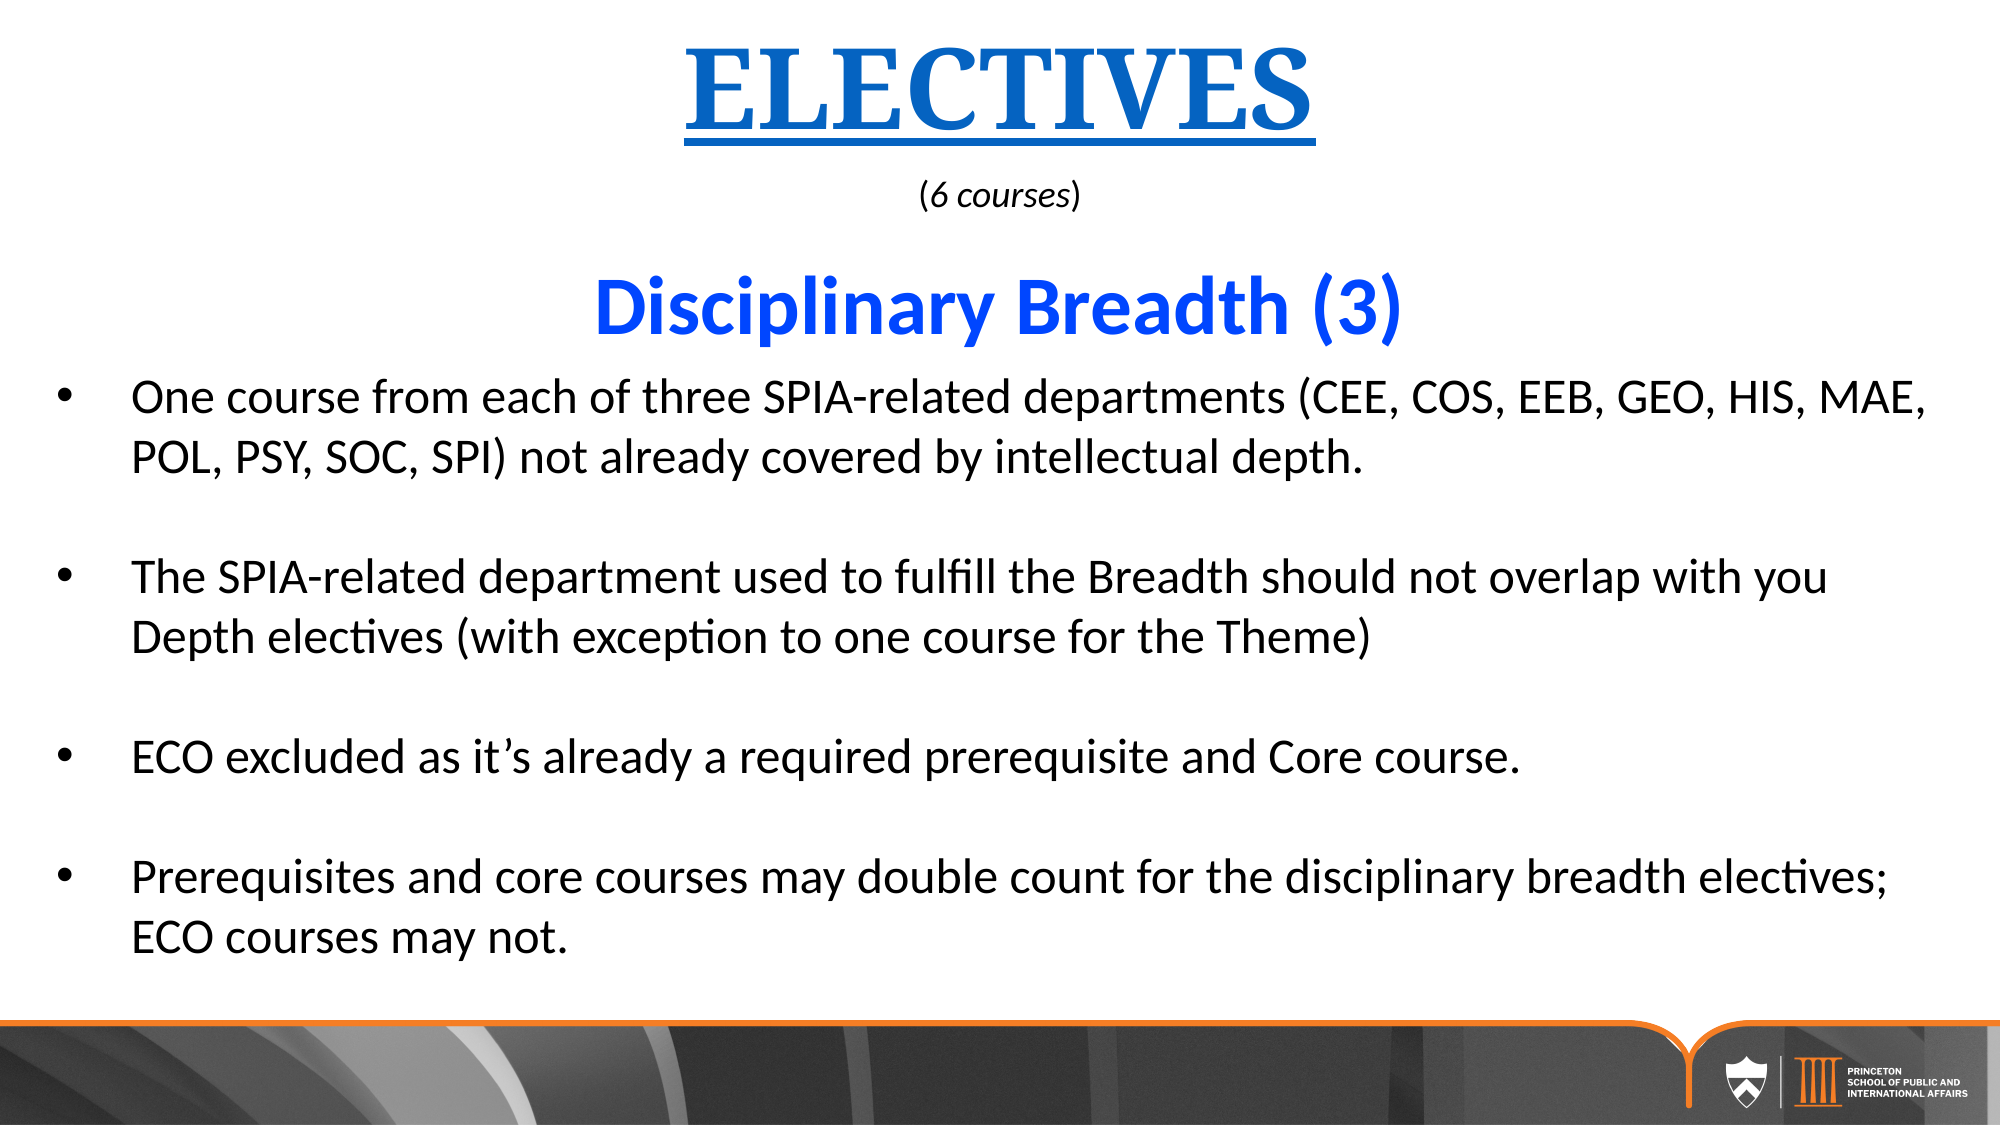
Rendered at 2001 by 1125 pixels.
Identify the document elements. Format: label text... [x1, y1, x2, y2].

text_box ELECTIVES (6 courses) [668, 9, 1331, 223]
picture [0, 1020, 2000, 1125]
text_box One course from each of three SPIA-related departments (CEE, COS, EEB, GEO, HIS, MAE, POL, PSY, SOC, SPI) not already covered by intellectual depth. The SPIA-related department used to fulfill the Breadth should not overlap with you Depth electives (with exception to one course for the Theme) ECO excluded as it’s already a required prerequisite and Core course. Prerequisites and core courses may double count for the disciplinary breadth electives; ECO courses may not. [41, 356, 1959, 937]
text_box Disciplinary Breadth (3) [534, 245, 1466, 395]
